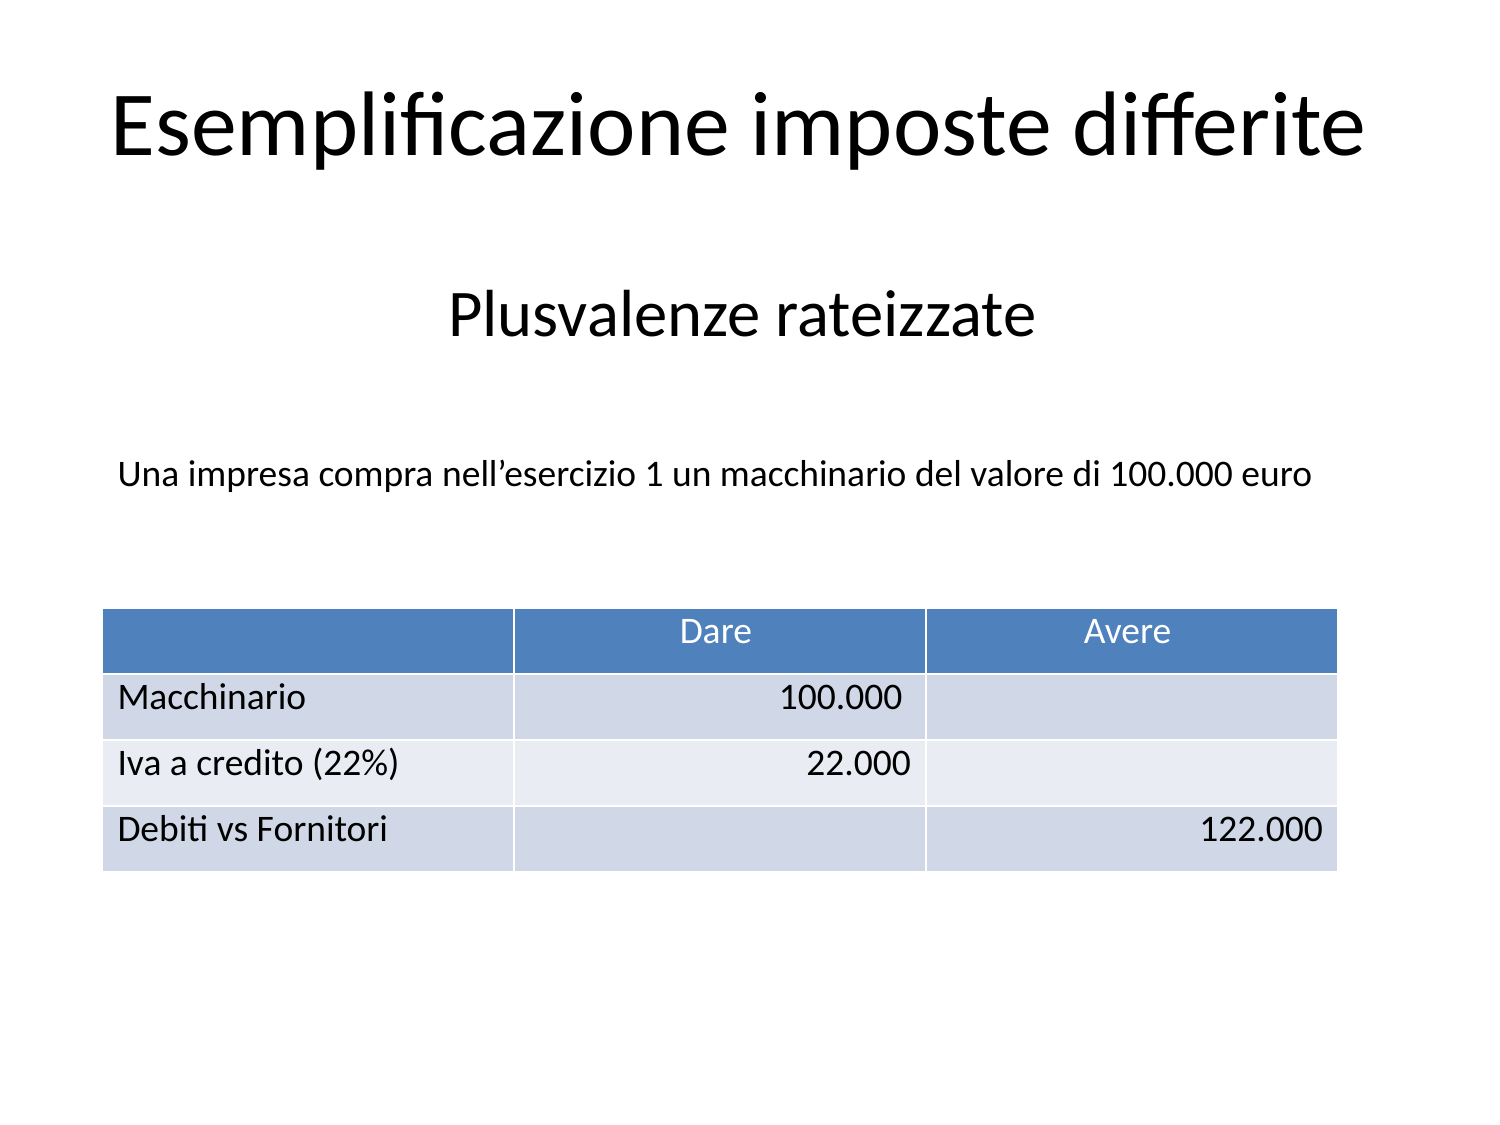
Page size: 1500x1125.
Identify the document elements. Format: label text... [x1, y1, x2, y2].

table_header [103, 609, 513, 673]
table_header Dare [515, 609, 925, 673]
table_header Avere [927, 609, 1337, 673]
table_cell [927, 741, 1337, 805]
table_cell Debiti vs Fornitori [103, 807, 513, 871]
table_cell 100.000 [515, 675, 925, 739]
table_cell Macchinario [103, 675, 513, 739]
text_box Una impresa compra nell’esercizio 1 un macchinario del valore di 100.000 euro [102, 441, 1337, 502]
table_cell 122.000 [927, 807, 1337, 871]
table_cell Iva a credito (22%) [103, 741, 513, 805]
table_cell [515, 807, 925, 871]
list Plusvalenze rateizzate [75, 262, 1425, 1005]
table_cell 22.000 [515, 741, 925, 805]
table_cell [927, 675, 1337, 739]
title Esemplificazione imposte differite [75, 24, 1425, 213]
